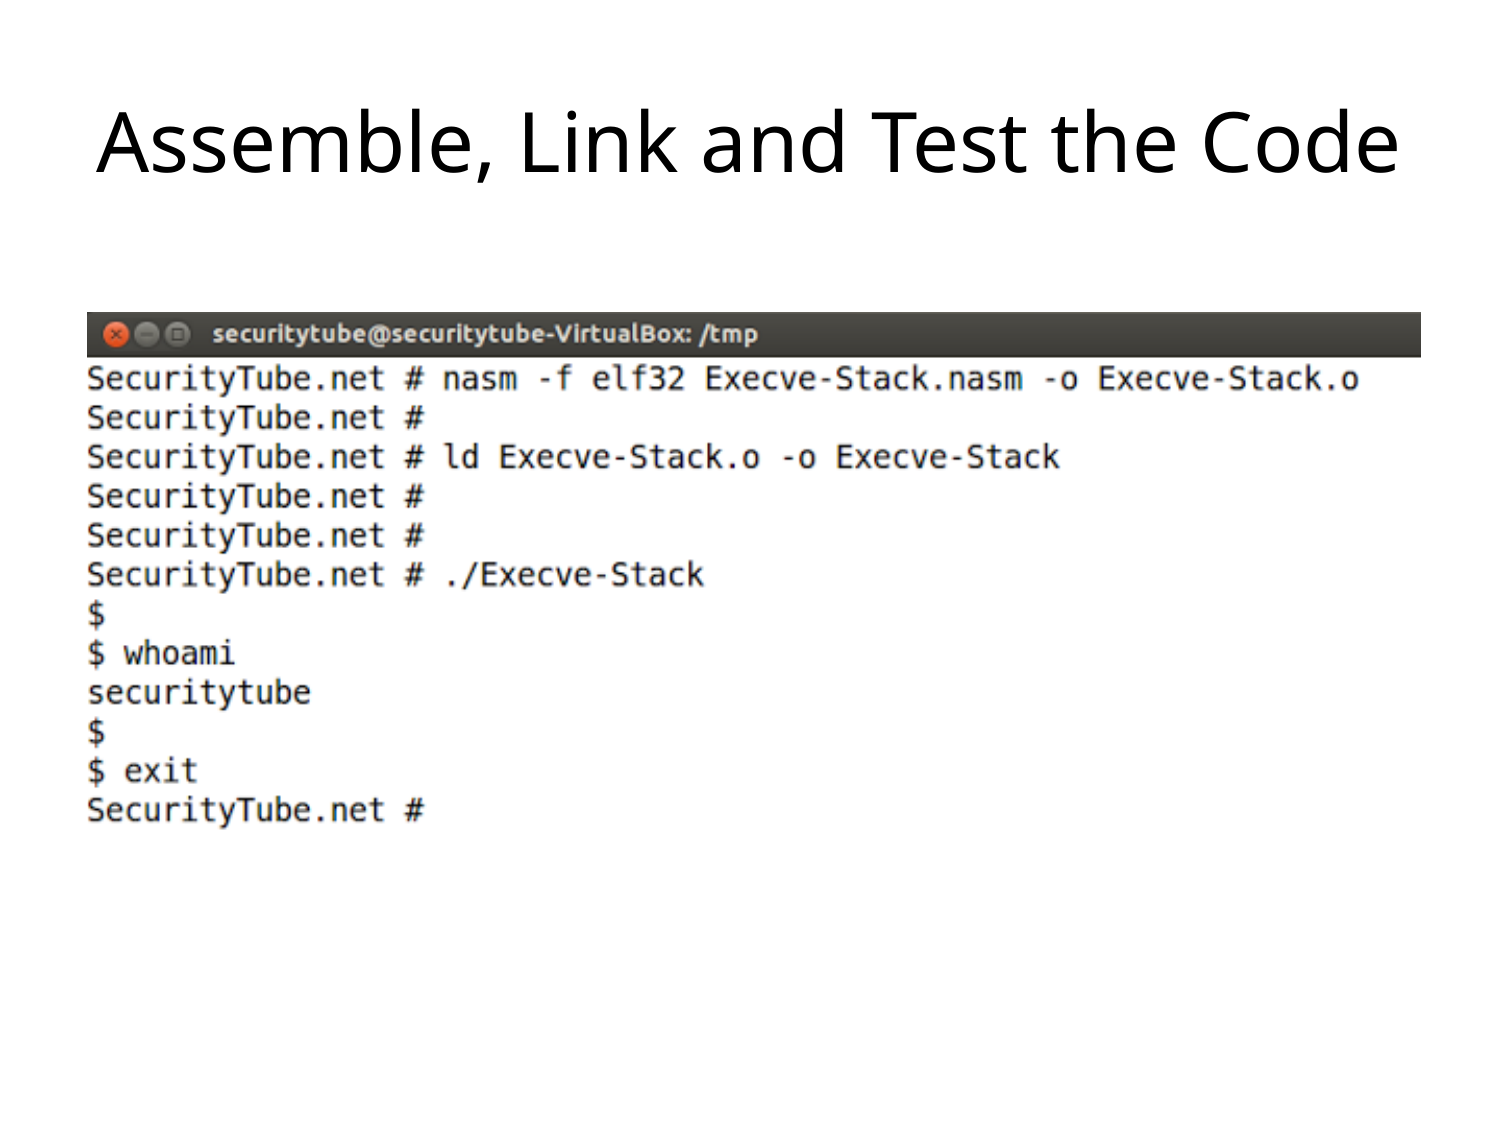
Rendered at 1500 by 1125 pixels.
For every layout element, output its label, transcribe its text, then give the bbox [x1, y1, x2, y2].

title Assemble, Link and Test the Code [75, 45, 1425, 233]
picture [87, 312, 1422, 834]
